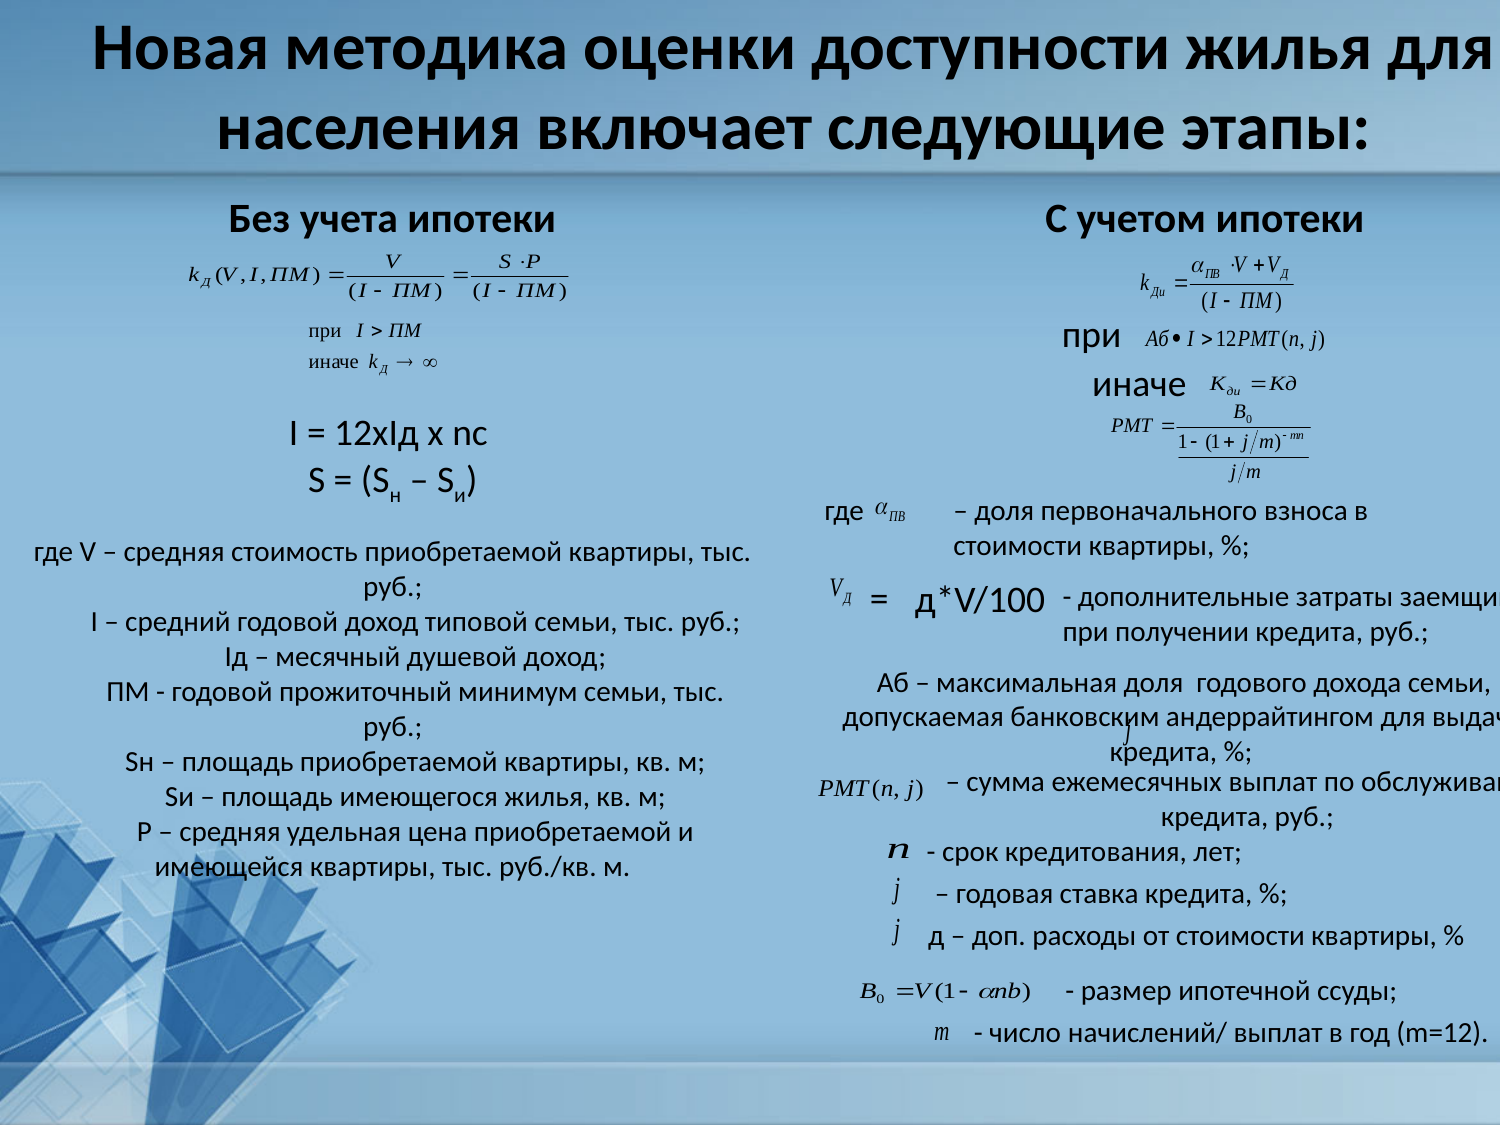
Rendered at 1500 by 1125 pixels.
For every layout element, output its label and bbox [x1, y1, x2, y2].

text_box [304, 318, 442, 381]
text_box [930, 1020, 955, 1048]
text_box [854, 975, 1038, 1010]
text_box [1117, 713, 1137, 754]
text_box [871, 488, 909, 526]
text_box [1140, 324, 1329, 357]
text_box [1204, 369, 1302, 396]
text_box [878, 837, 920, 868]
text_box [827, 569, 858, 613]
text_box [886, 872, 906, 912]
text_box [886, 913, 906, 953]
picture [0, 0, 1500, 1125]
text_box [184, 248, 574, 307]
text_box [1106, 397, 1316, 488]
text_box [1136, 248, 1298, 319]
text_box [813, 773, 930, 807]
